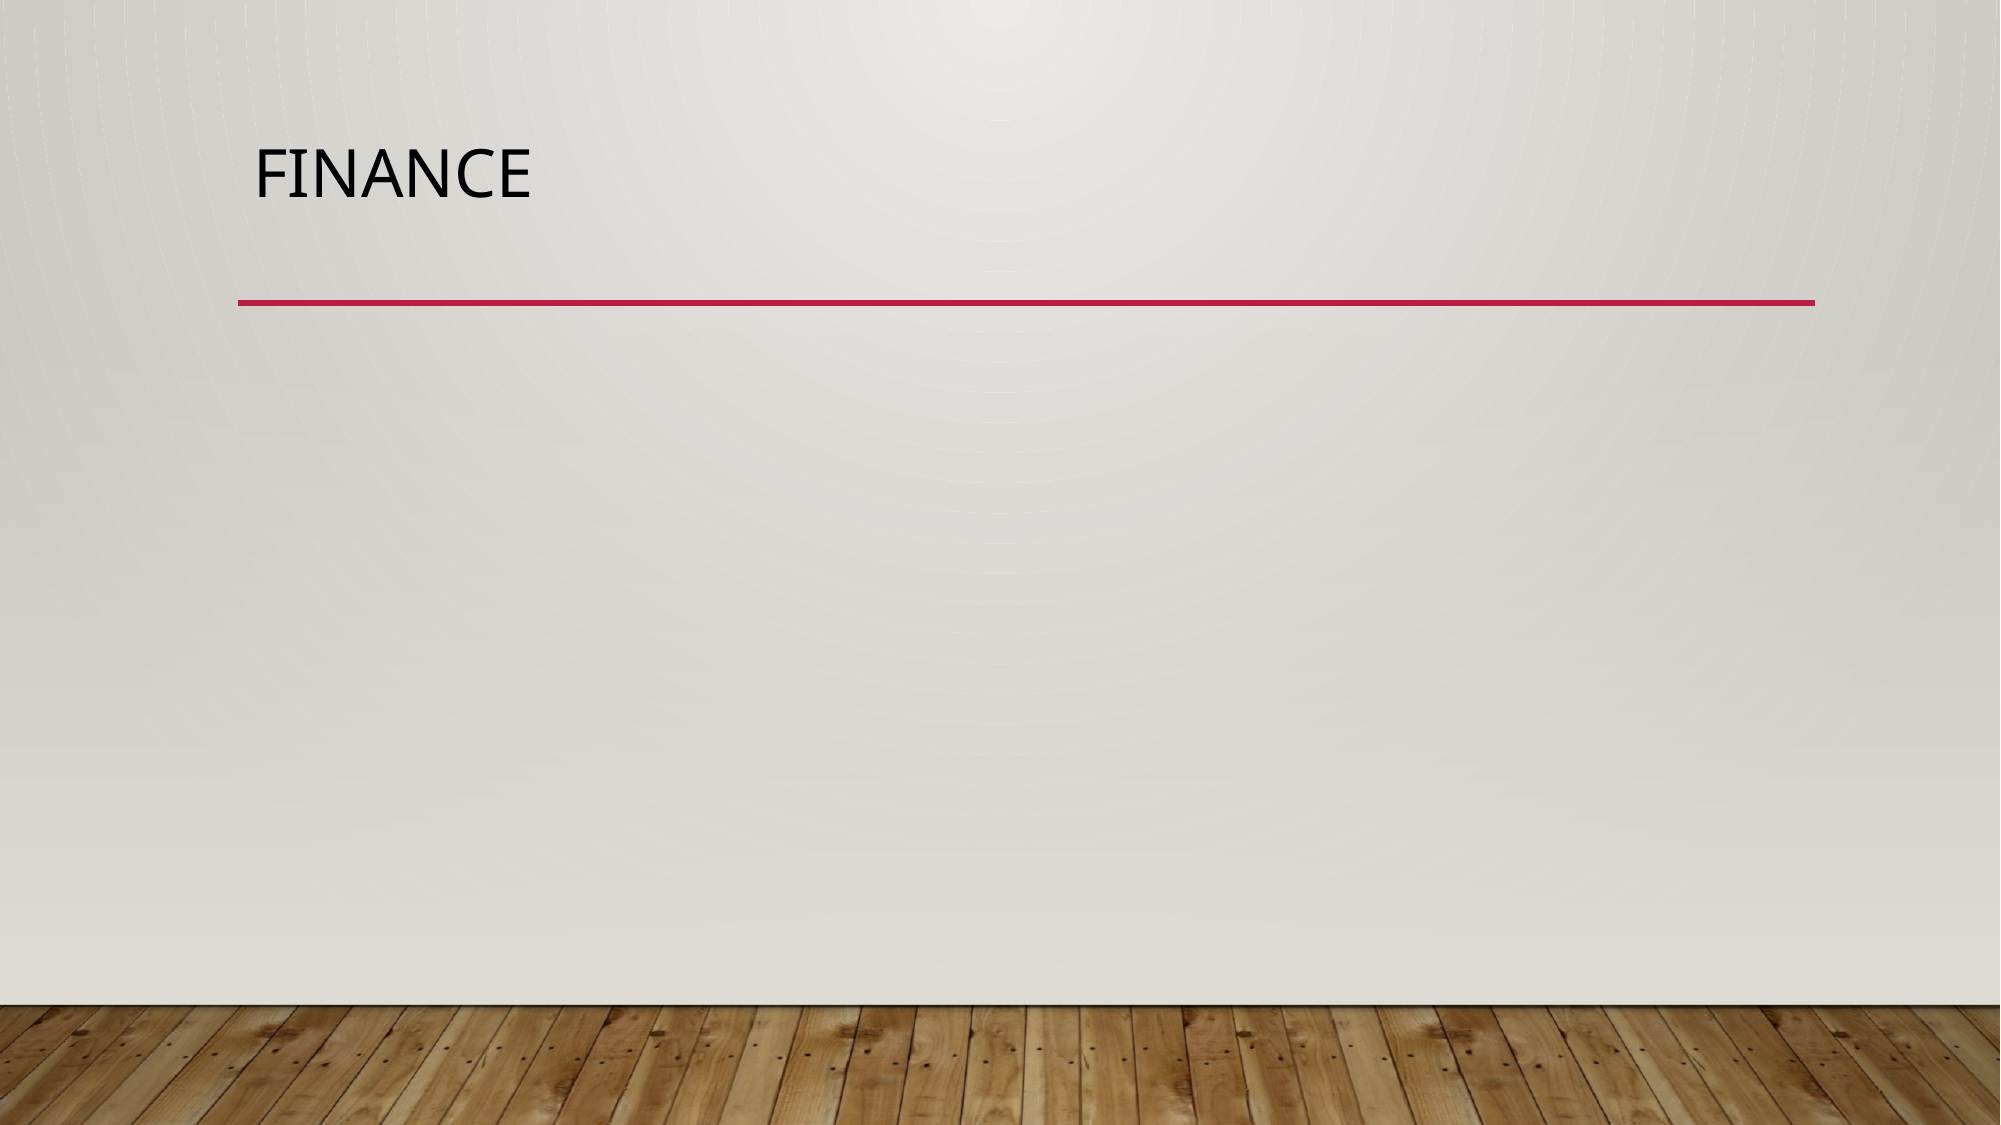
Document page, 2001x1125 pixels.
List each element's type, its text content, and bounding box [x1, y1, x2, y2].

title Finance [238, 131, 1814, 305]
picture [0, 1005, 2000, 1125]
